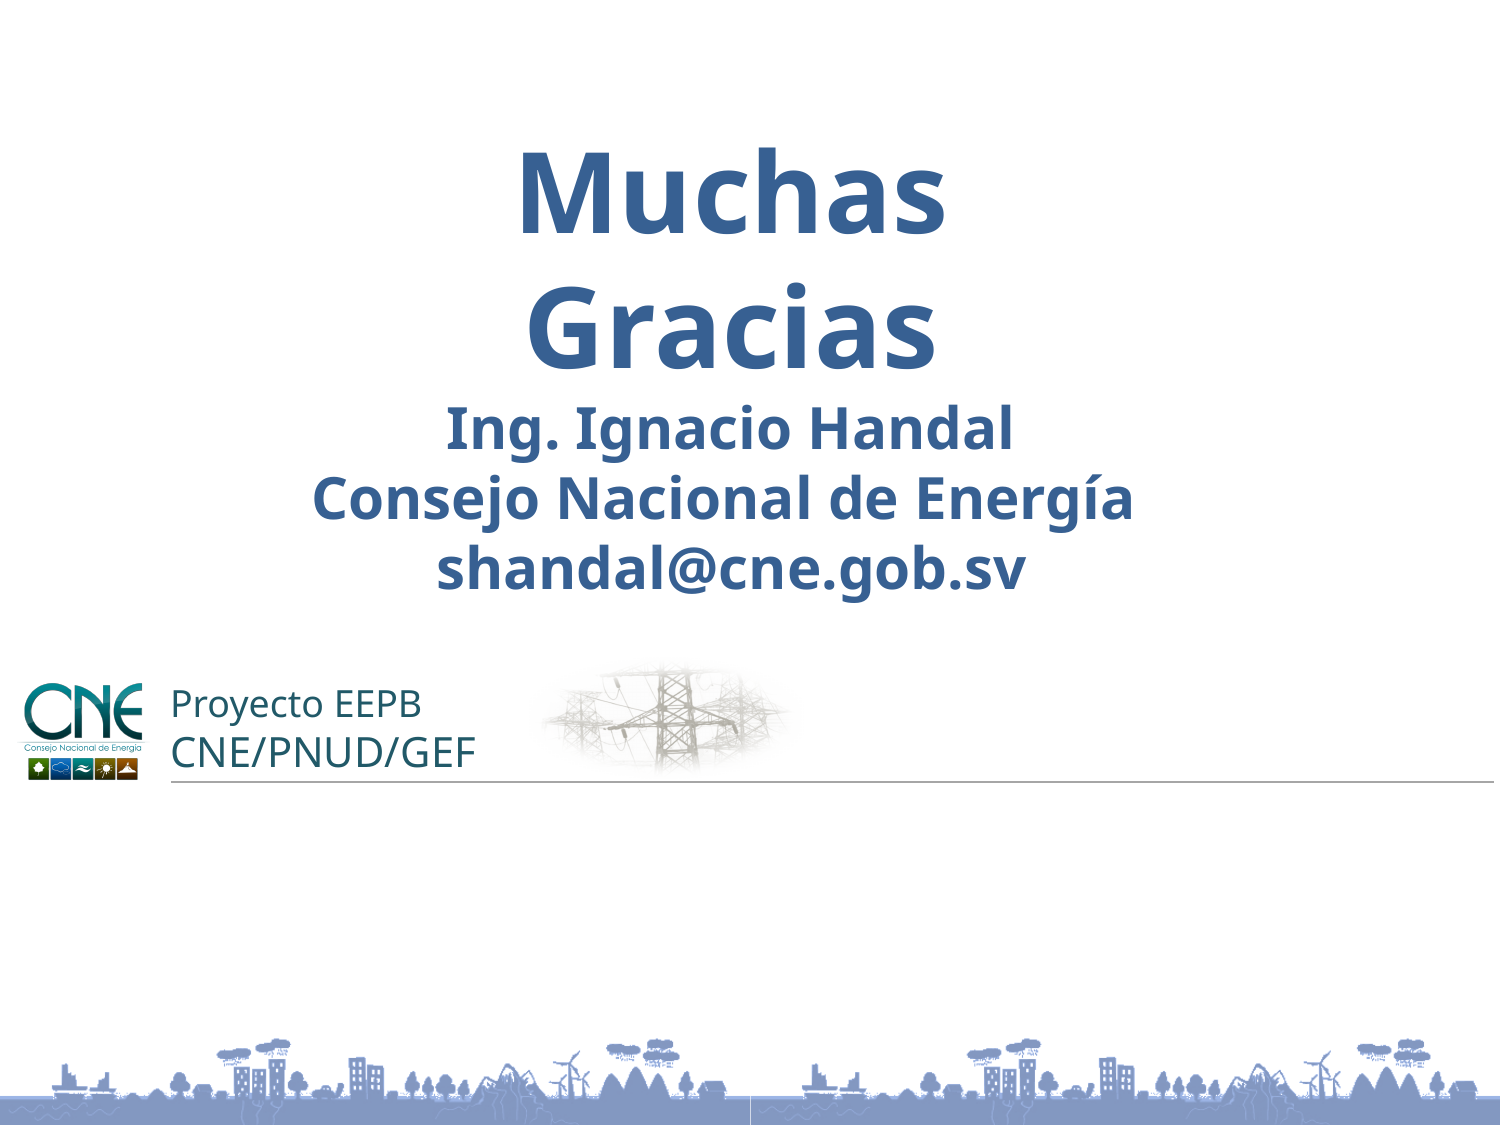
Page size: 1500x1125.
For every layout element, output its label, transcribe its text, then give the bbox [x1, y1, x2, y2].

text_box Proyecto EEPB CNE/PNUD/GEF [153, 655, 569, 801]
picture [17, 679, 150, 783]
picture [520, 656, 810, 781]
text_box Muchas Gracias Ing. Ignacio Handal Consejo Nacional de Energía shandal@cne.gob.sv [277, 113, 1185, 609]
picture [0, 1008, 1500, 1125]
